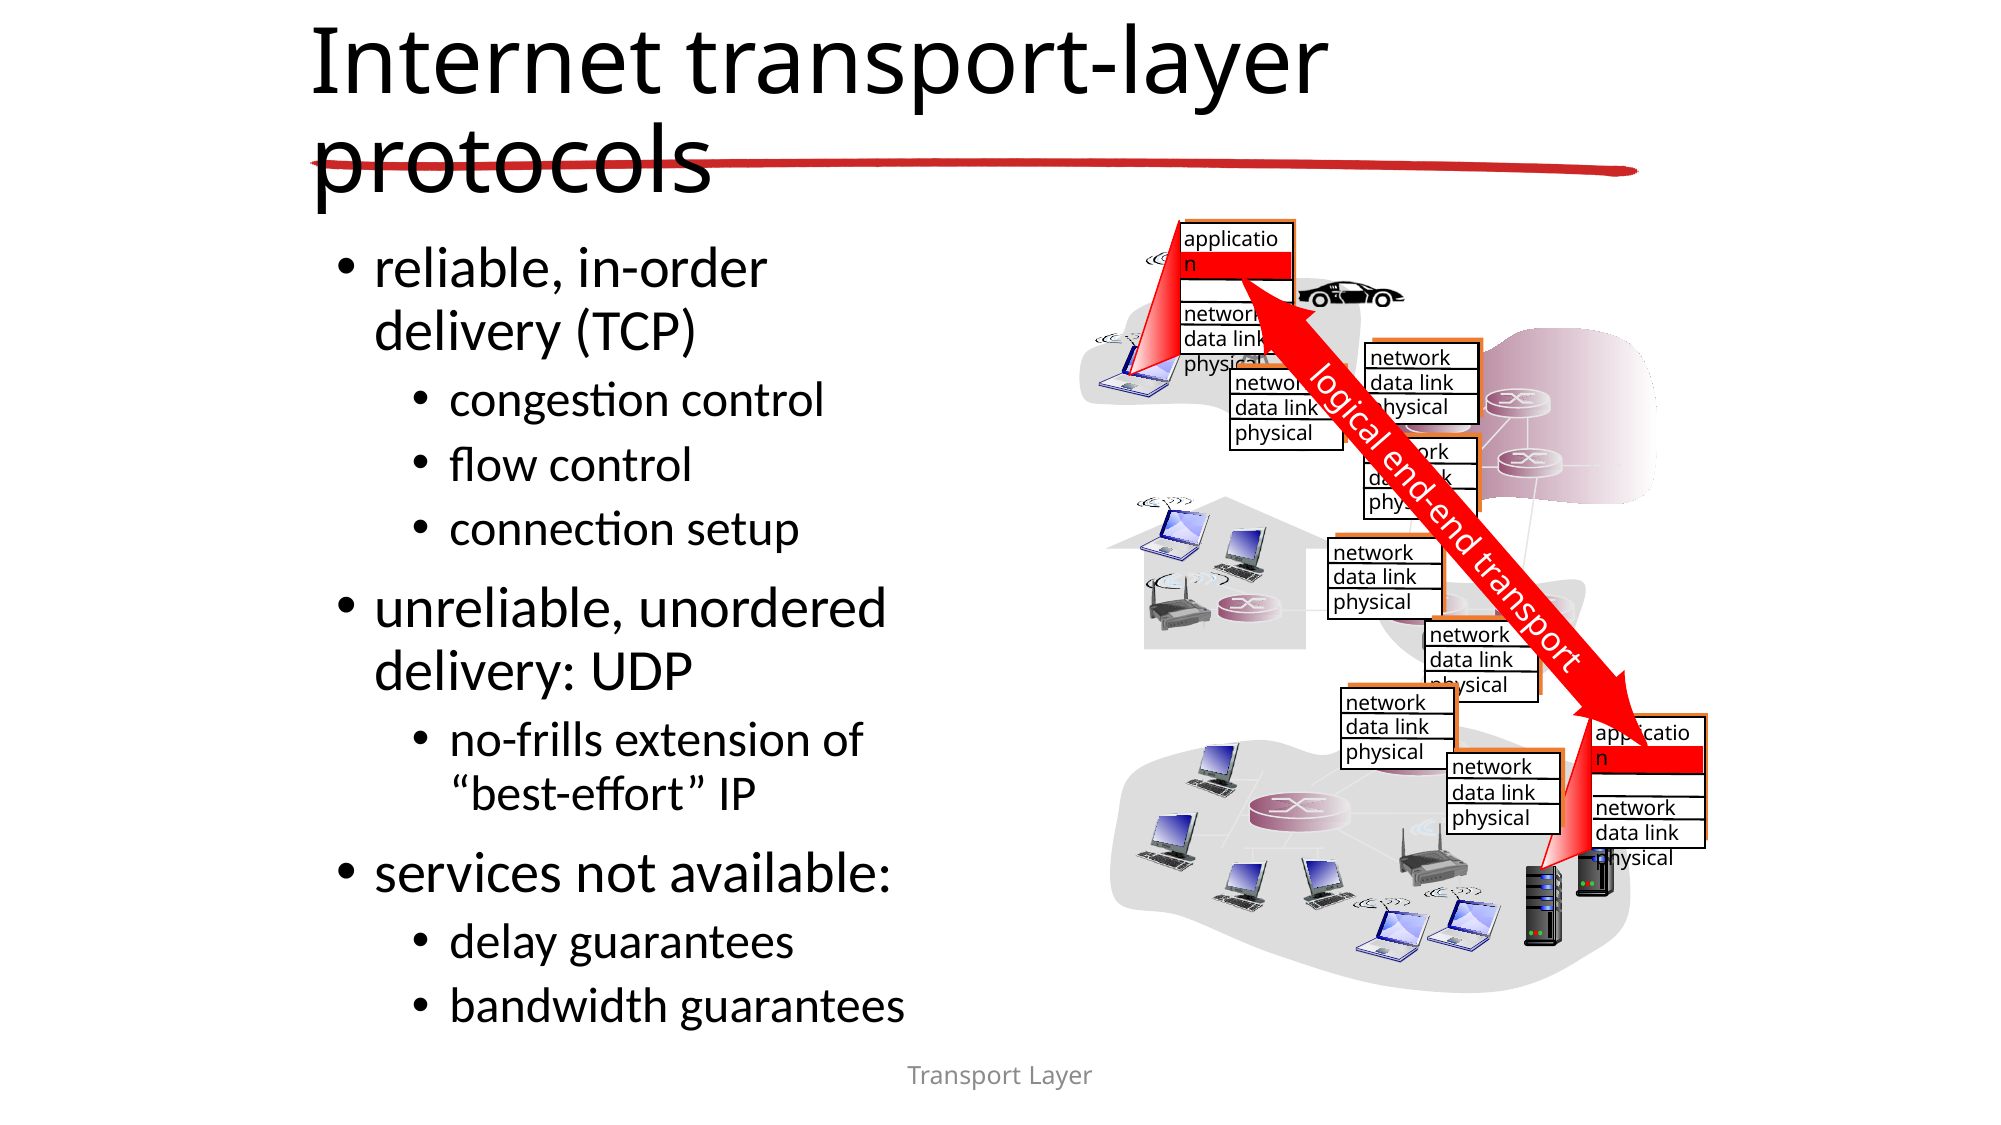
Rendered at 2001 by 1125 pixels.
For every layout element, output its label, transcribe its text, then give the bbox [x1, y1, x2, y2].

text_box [1437, 721, 1571, 837]
title Internet transport-layer protocols [295, 20, 1701, 208]
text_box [1318, 549, 1452, 622]
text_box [1353, 406, 1488, 477]
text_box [1540, 712, 1715, 870]
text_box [1355, 311, 1489, 428]
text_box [1414, 589, 1549, 705]
picture [304, 153, 1654, 183]
footer Transport Layer [662, 1042, 1338, 1103]
list reliable, in-order delivery (TCP) congestion control flow control connection setup unreliable, unordered delivery: UDP no-frills extension of “best-effort” IP services not available: delay guarantees bandwidth guarantees [321, 229, 974, 1069]
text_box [1134, 477, 1755, 549]
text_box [1078, 249, 1659, 996]
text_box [1330, 656, 1465, 772]
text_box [1129, 218, 1303, 376]
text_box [1219, 337, 1354, 453]
